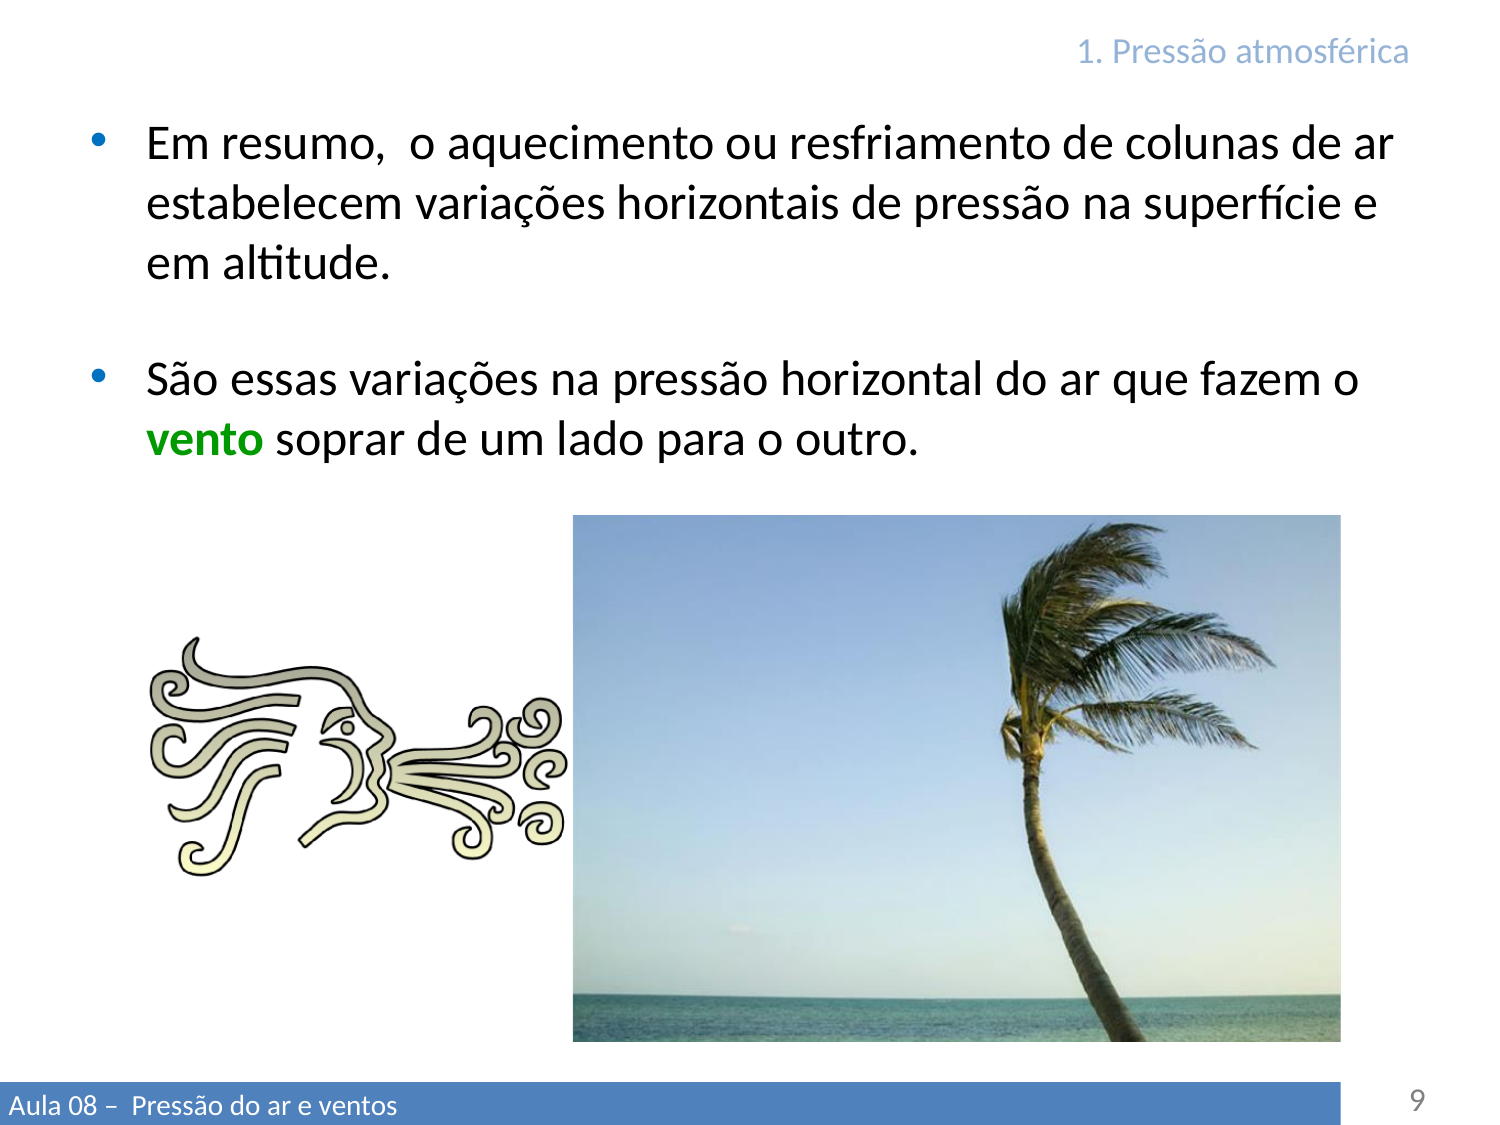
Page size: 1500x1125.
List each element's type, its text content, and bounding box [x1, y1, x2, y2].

title 1. Pressão atmosférica [75, 19, 1425, 79]
picture [142, 514, 1341, 1042]
list Em resumo, o aquecimento ou resfriamento de colunas de ar estabelecem variações horizontais de pressão na superfície e em altitude. São essas variações na pressão horizontal do ar que fazem o vento soprar de um lado para o outro. [75, 101, 1425, 1071]
